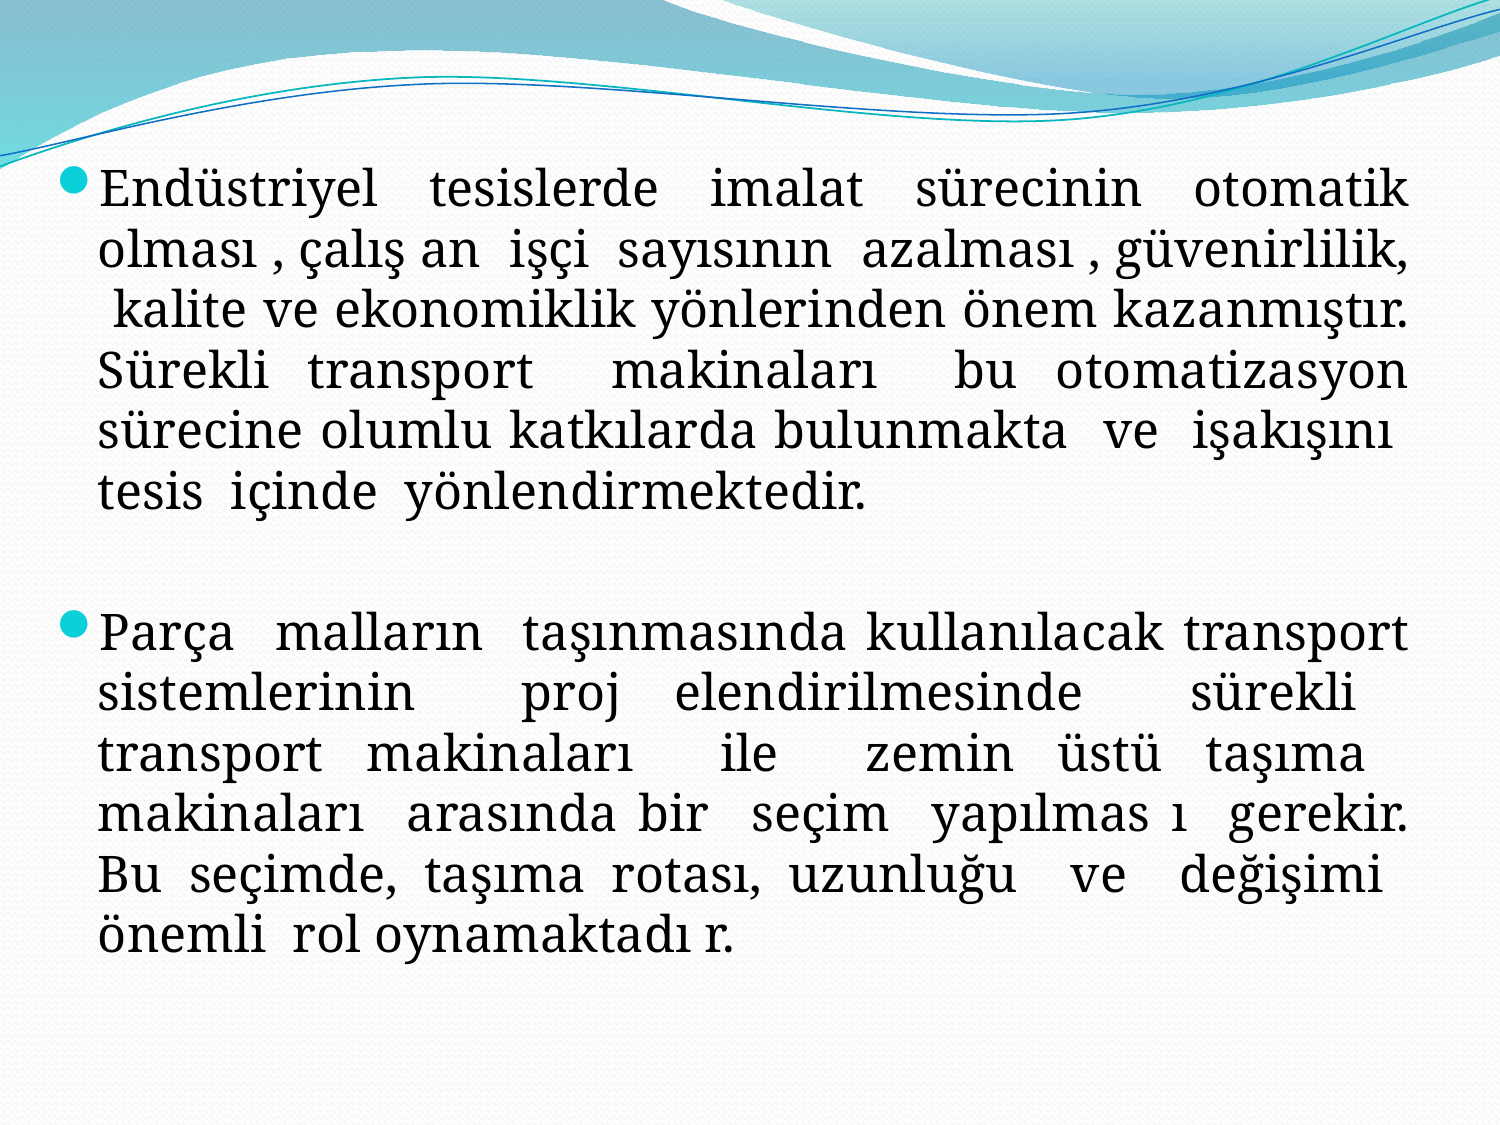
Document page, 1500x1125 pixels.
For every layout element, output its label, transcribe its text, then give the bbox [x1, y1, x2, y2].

list Endüstriyel tesislerde imalat sürecinin otomatik olması , çalış an işçi sayısının azalması , güvenirlilik, kalite ve ekonomiklik yönlerinden önem kazanmıştır. Sürekli transport makinaları bu otomatizasyon sürecine olumlu katkılarda bulunmakta ve işakışını tesis içinde yönlendirmektedir. Parça malların taşınmasında kullanılacak transport sistemlerinin proj elendirilmesinde sürekli transport makinaları ile zemin üstü taşıma makinaları arasında bir seçim yapılmas ı gerekir. Bu seçimde, taşıma rotası, uzunluğu ve değişimi önemli rol oynamaktadı r. [41, 149, 1425, 1038]
